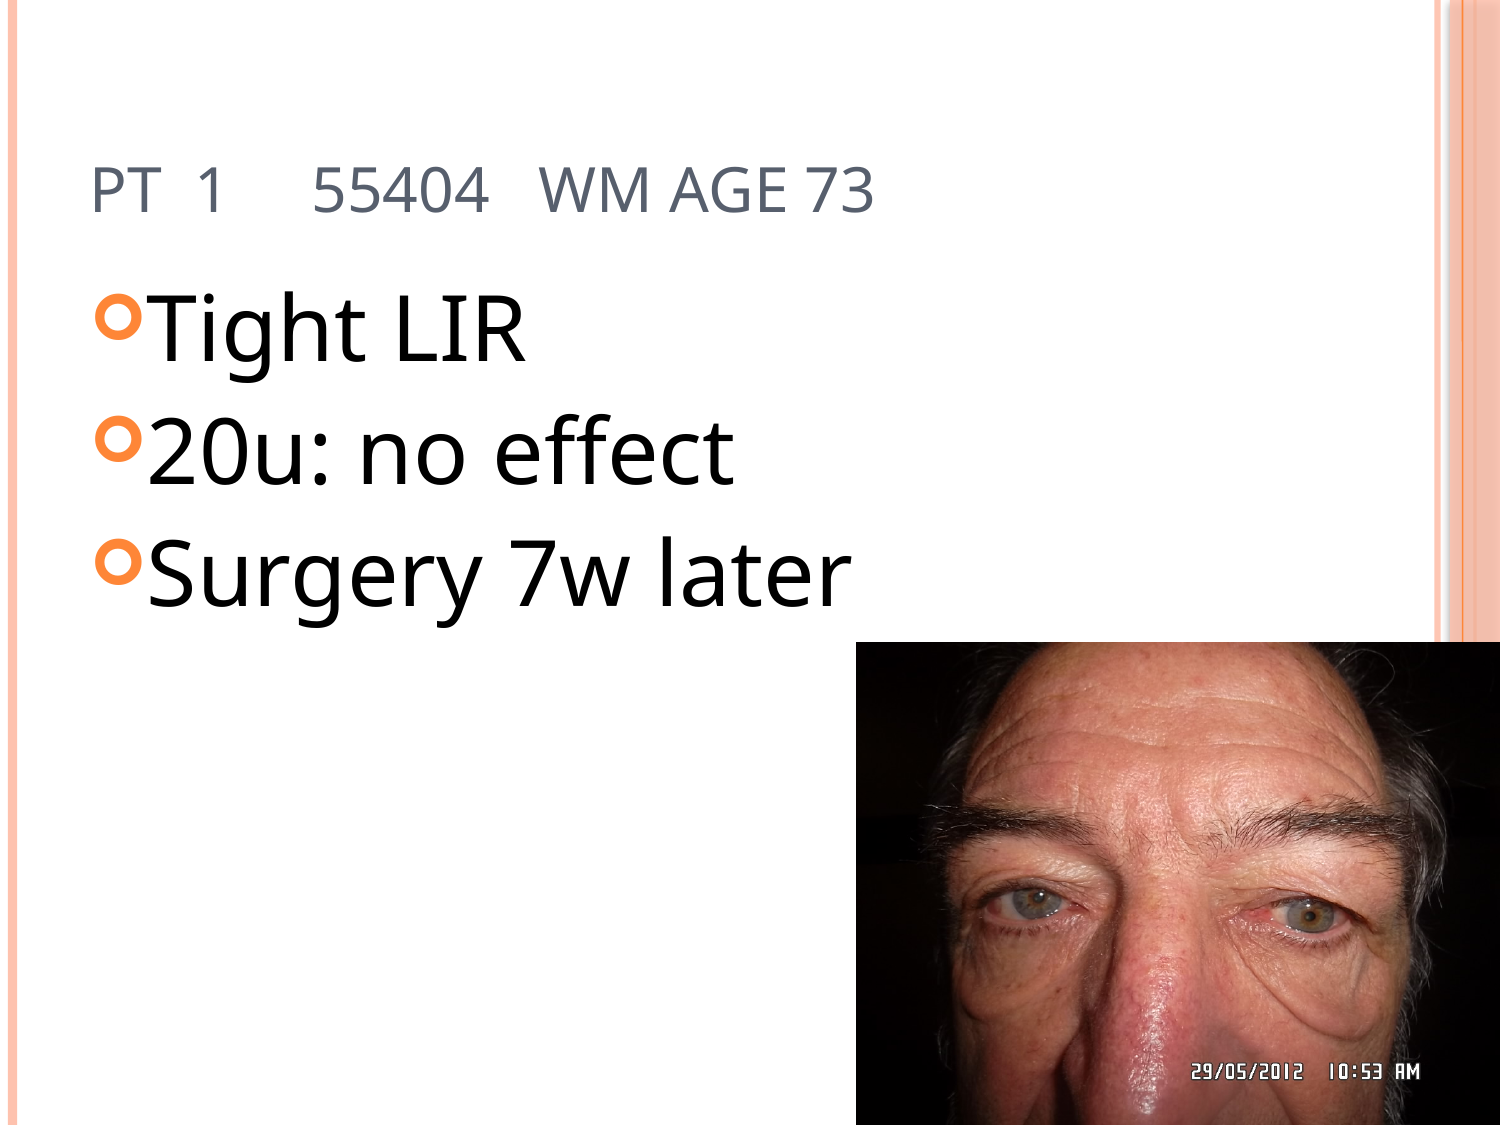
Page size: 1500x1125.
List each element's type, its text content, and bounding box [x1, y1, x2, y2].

list Tight LIR 20u: no effect Surgery 7w later [75, 262, 1300, 1062]
title Pt 1 55404 WM age 73 [75, 45, 1300, 233]
picture [856, 642, 1500, 1125]
